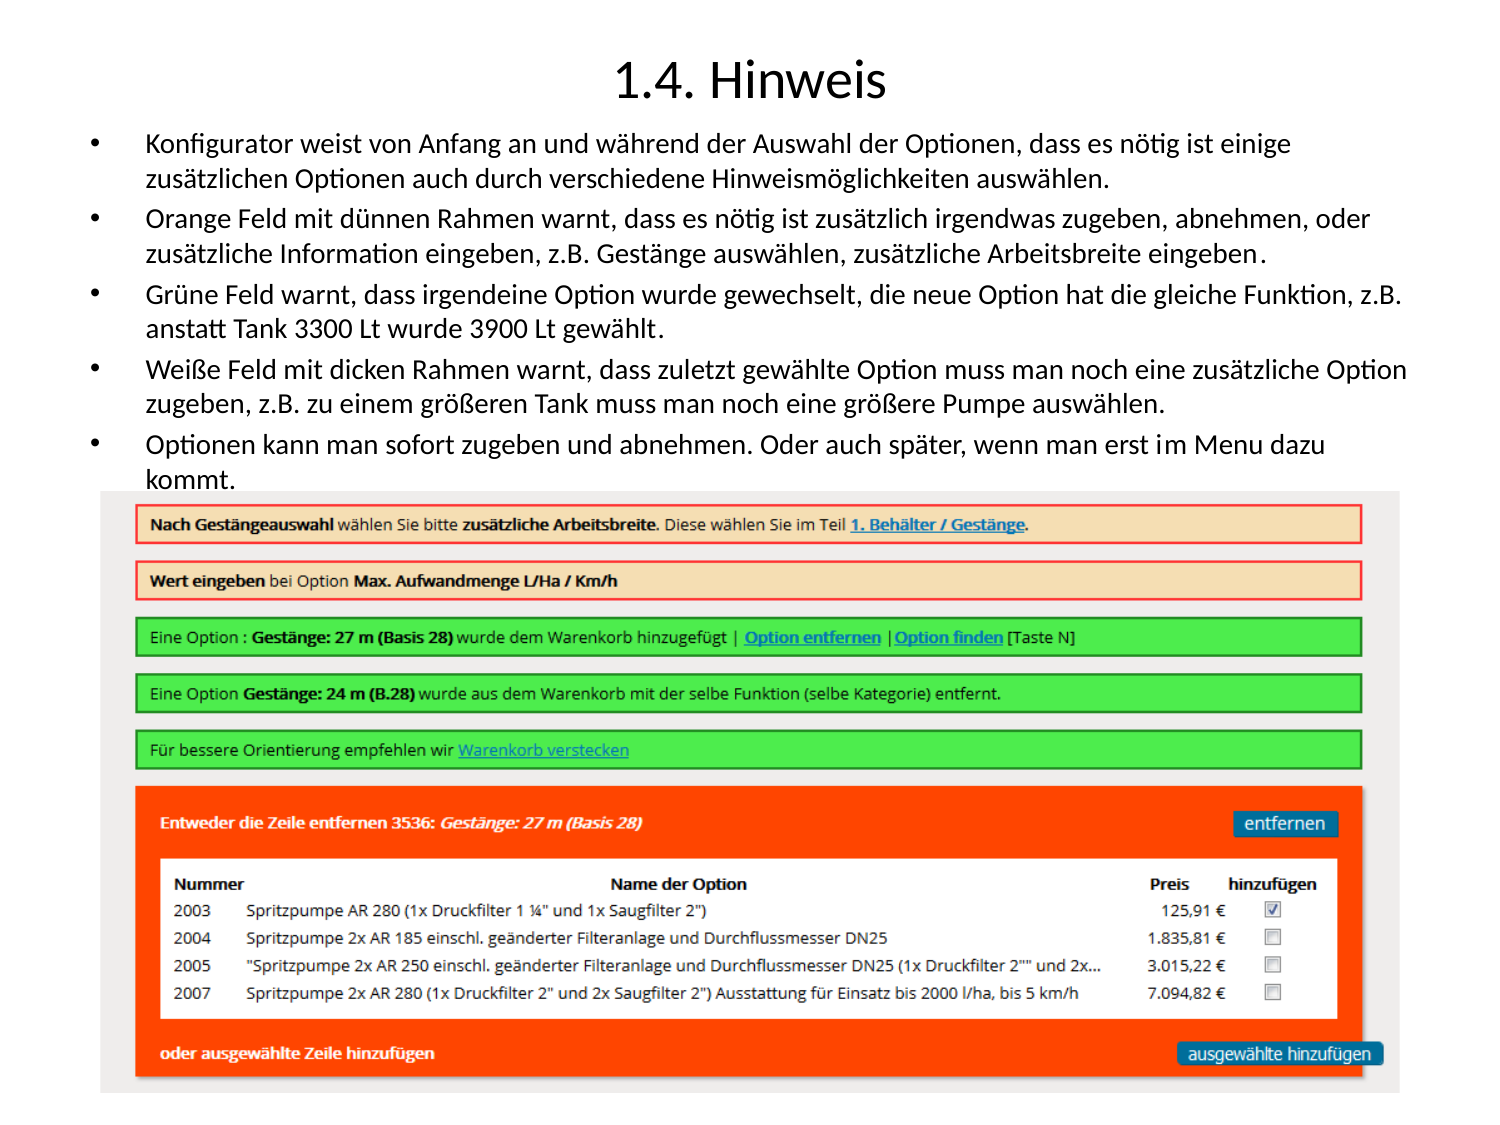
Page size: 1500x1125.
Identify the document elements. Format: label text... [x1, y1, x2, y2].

list Konfigurator weist von Anfang an und während der Auswahl der Optionen, dass es nötig ist einige zusätzlichen Optionen auch durch verschiedene Hinweismöglichkeiten auswählen. Orange Feld mit dünnen Rahmen warnt, dass es nötig ist zusätzlich irgendwas zugeben, abnehmen, oder zusätzliche Information eingeben, z.B. Gestänge auswählen, zusätzliche Arbeitsbreite eingeben. Grüne Feld warnt, dass irgendeine Option wurde gewechselt, die neue Option hat die gleiche Funktion, z.B. anstatt Tank 3300 Lt wurde 3900 Lt gewählt. Weiße Feld mit dicken Rahmen warnt, dass zuletzt gewählte Option muss man noch eine zusätzliche Option zugeben, z.B. zu einem größeren Tank muss man noch eine größere Pumpe auswählen. Optionen kann man sofort zugeben und abnehmen. Oder auch später, wenn man erst im Menu dazu kommt. [75, 117, 1425, 504]
title 1.4. Hinweis [75, 35, 1425, 117]
picture [100, 491, 1400, 1093]
